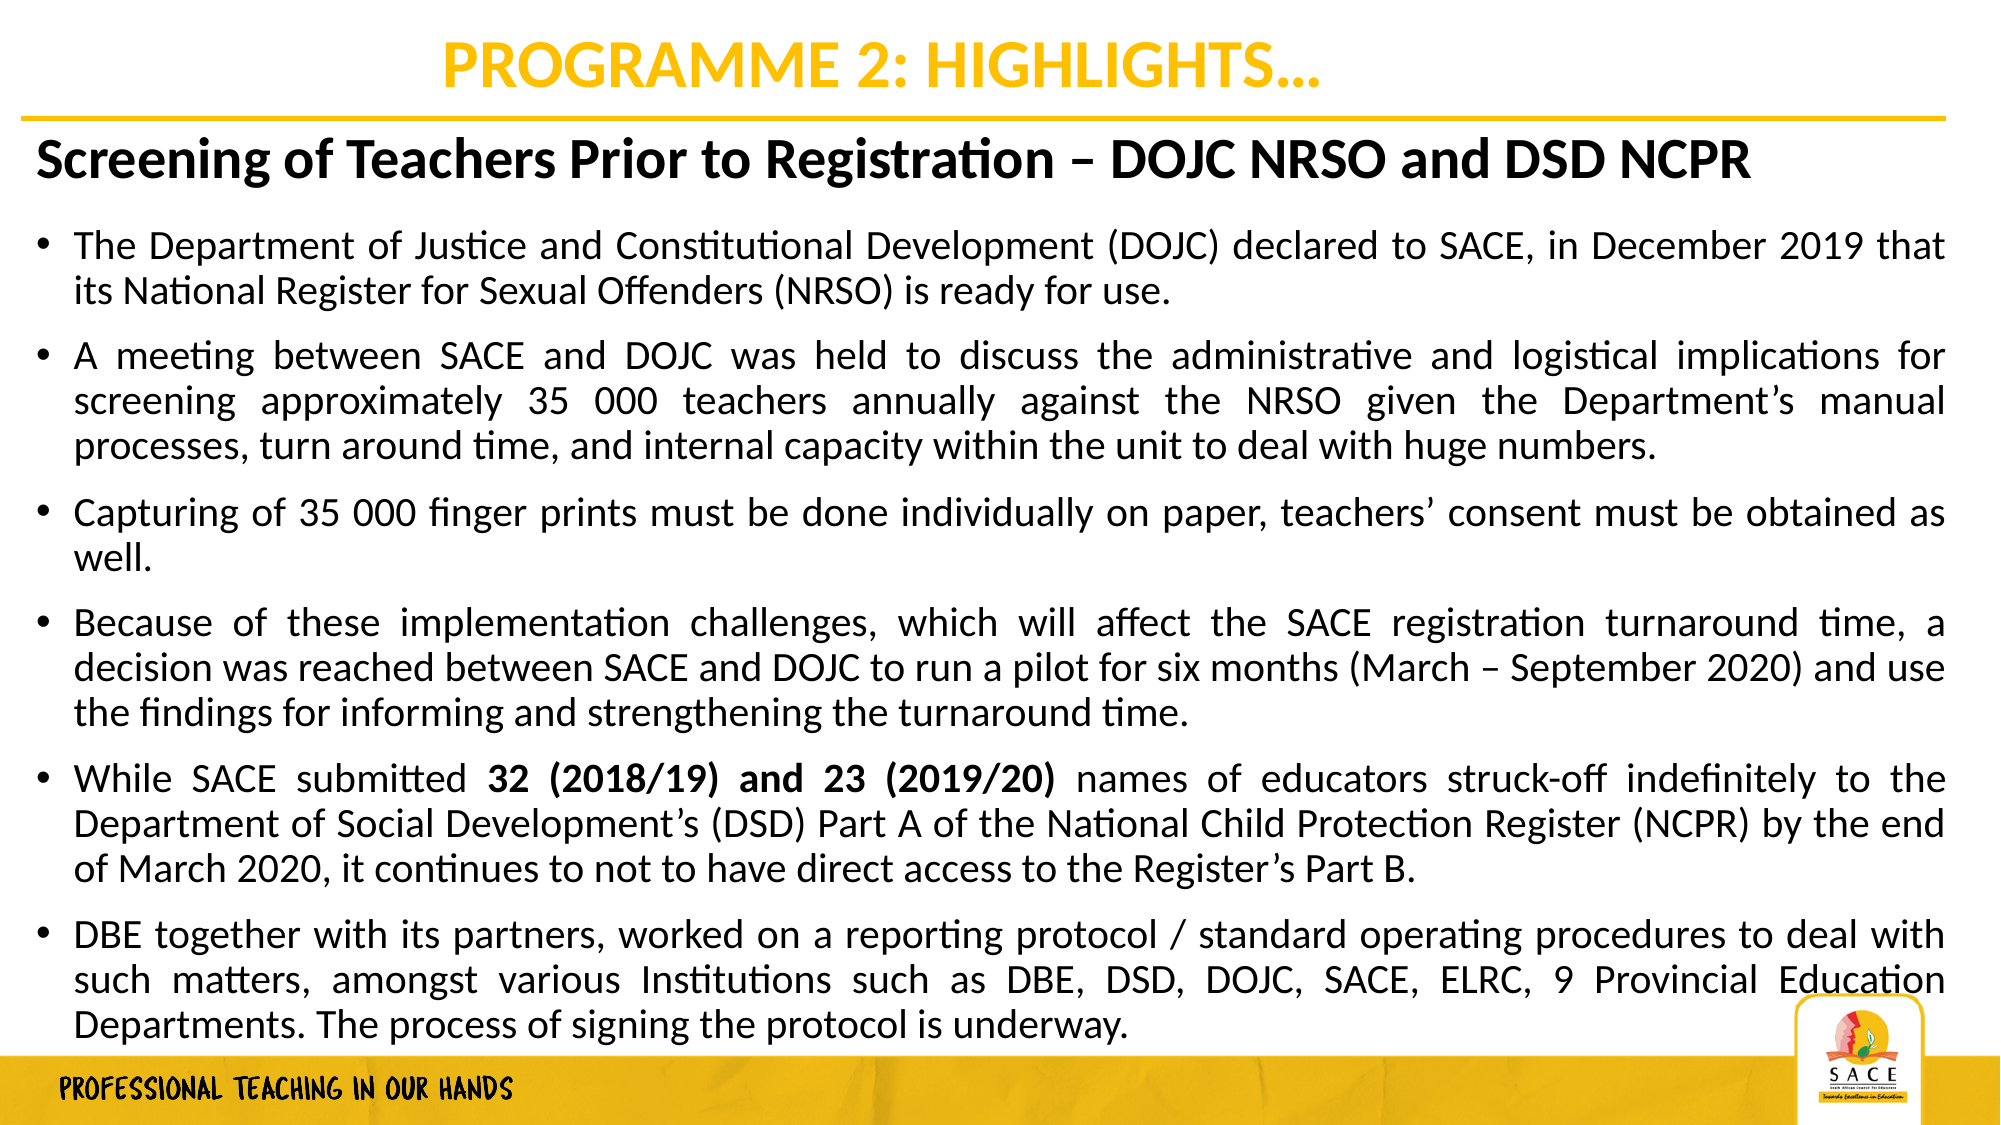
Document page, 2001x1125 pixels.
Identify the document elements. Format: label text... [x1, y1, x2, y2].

list Screening of Teachers Prior to Registration – DOJC NRSO and DSD NCPR The Department of Justice and Constitutional Development (DOJC) declared to SACE, in December 2019 that its National Register for Sexual Offenders (NRSO) is ready for use. A meeting between SACE and DOJC was held to discuss the administrative and logistical implications for screening approximately 35 000 teachers annually against the NRSO given the Department’s manual processes, turn around time, and internal capacity within the unit to deal with huge numbers. Capturing of 35 000 finger prints must be done individually on paper, teachers’ consent must be obtained as well. Because of these implementation challenges, which will affect the SACE registration turnaround time, a decision was reached between SACE and DOJC to run a pilot for six months (March – September 2020) and use the findings for informing and strengthening the turnaround time. While SACE submitted 32 (2018/19) and 23 (2019/20) names of educators struck-off indefinitely to the Department of Social Development’s (DSD) Part A of the National Child Protection Register (NCPR) by the end of March 2020, it continues to not to have direct access to the Register’s Part B. DBE together with its partners, worked on a reporting protocol / standard operating procedures to deal with such matters, amongst various Institutions such as DBE, DSD, DOJC, SACE, ELRC, 9 Provincial Education Departments. The process of signing the protocol is underway. [21, 101, 1963, 1103]
slide_number 28 [1924, 1042, 1996, 1103]
picture [0, 974, 2000, 1125]
title PROGRAMME 2: HIGHLIGHTS… [21, 0, 1747, 101]
